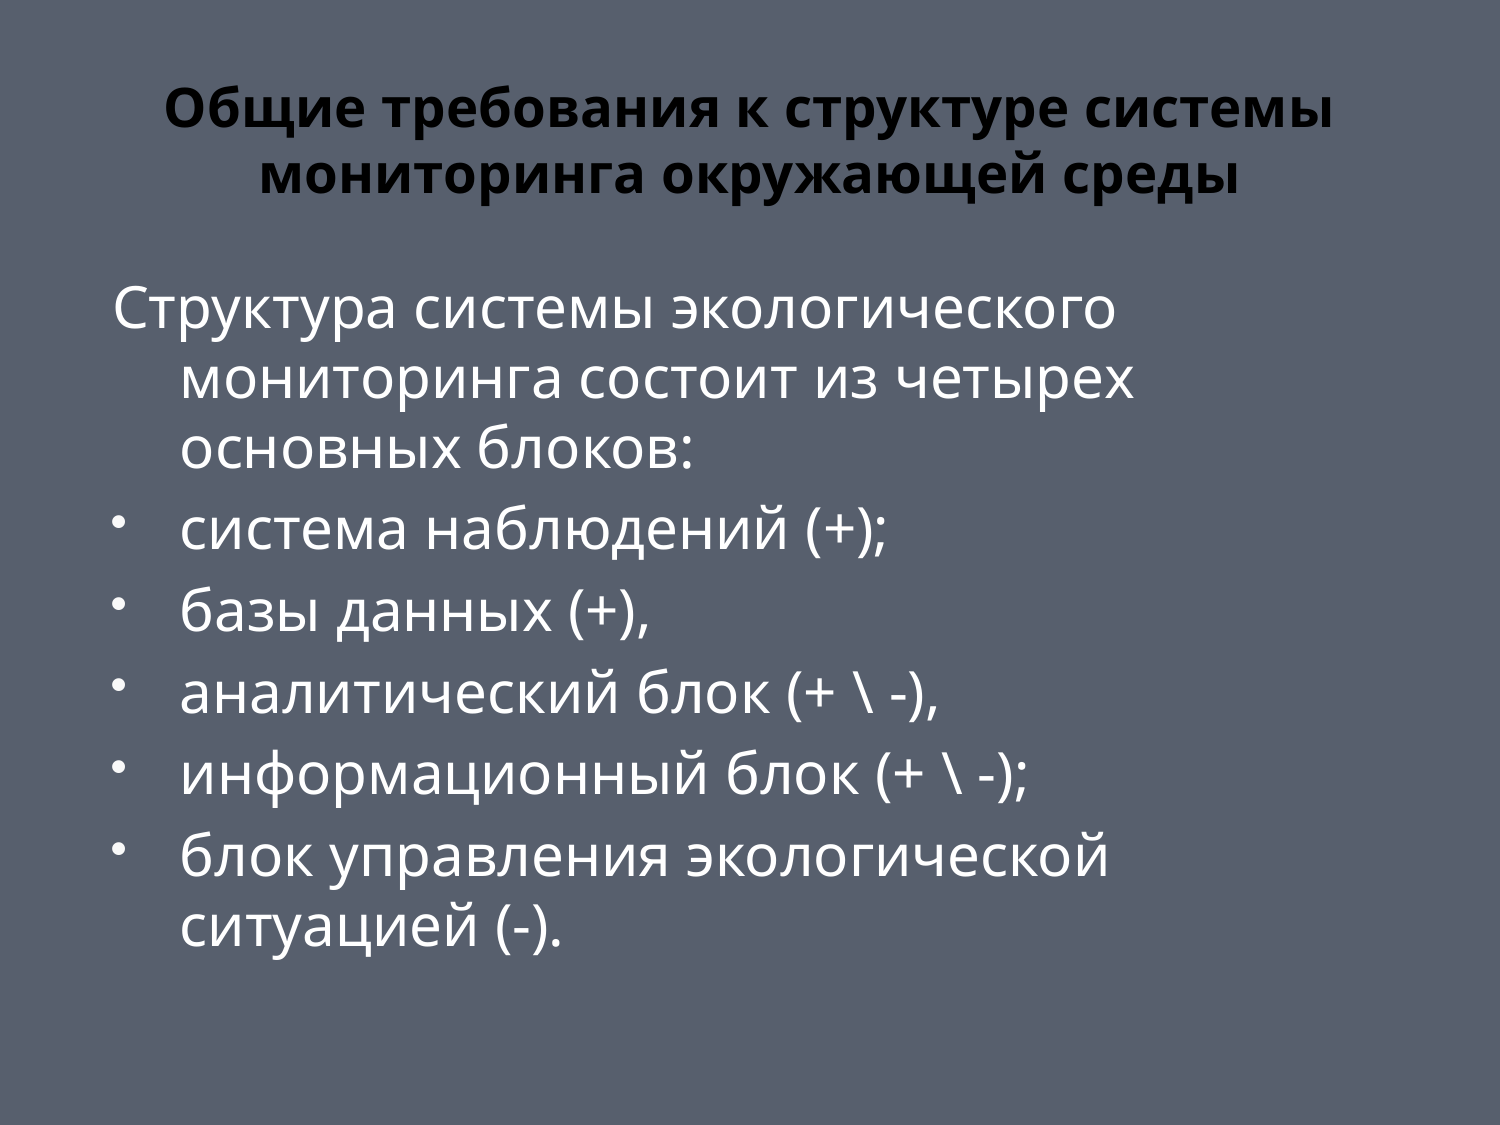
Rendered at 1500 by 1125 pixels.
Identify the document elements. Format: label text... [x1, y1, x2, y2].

title Общие требования к структуре системы мониторинга окружающей среды [75, 45, 1425, 233]
list Структура системы экологического мониторинга состоит из четырех основных блоков: система наблюдений (+); базы данных (+), аналитический блок (+ \ -), информационный блок (+ \ -); блок управления экологической ситуацией (-). [75, 262, 1425, 1035]
